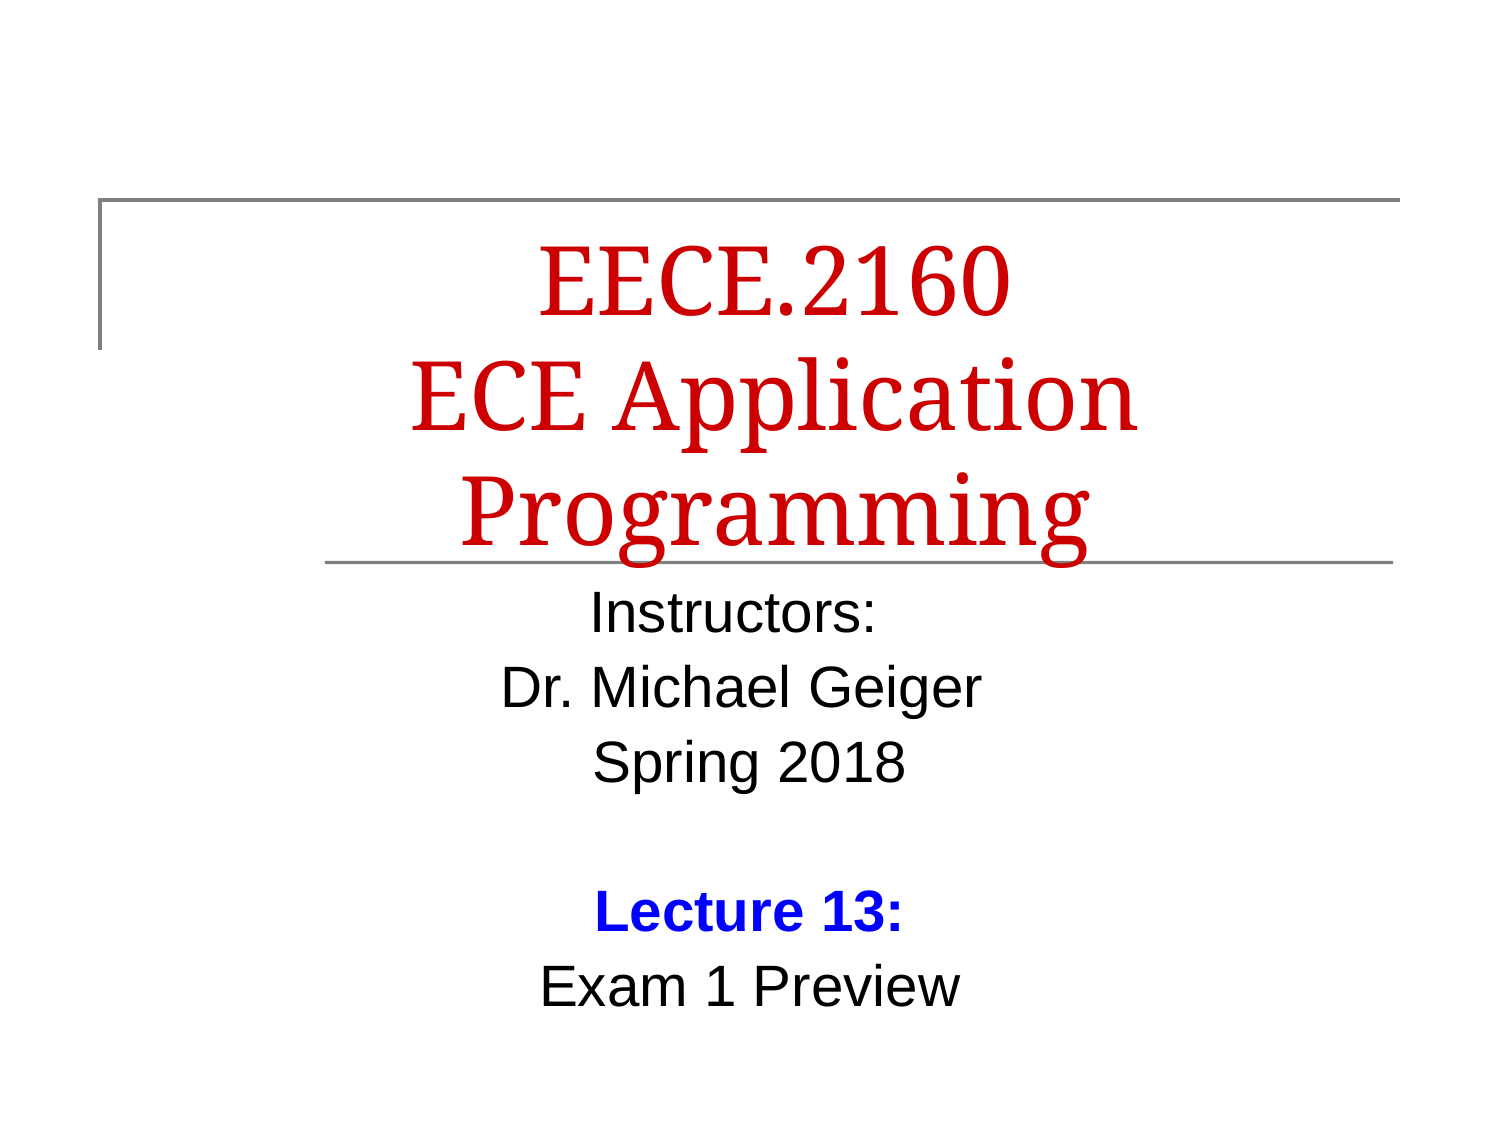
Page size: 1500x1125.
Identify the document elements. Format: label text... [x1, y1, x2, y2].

subtitle Instructors: Dr. Michael Geiger Spring 2018 Lecture 13: Exam 1 Preview [0, 575, 1500, 1075]
title EECE.2160 ECE Application Programming [150, 212, 1401, 563]
